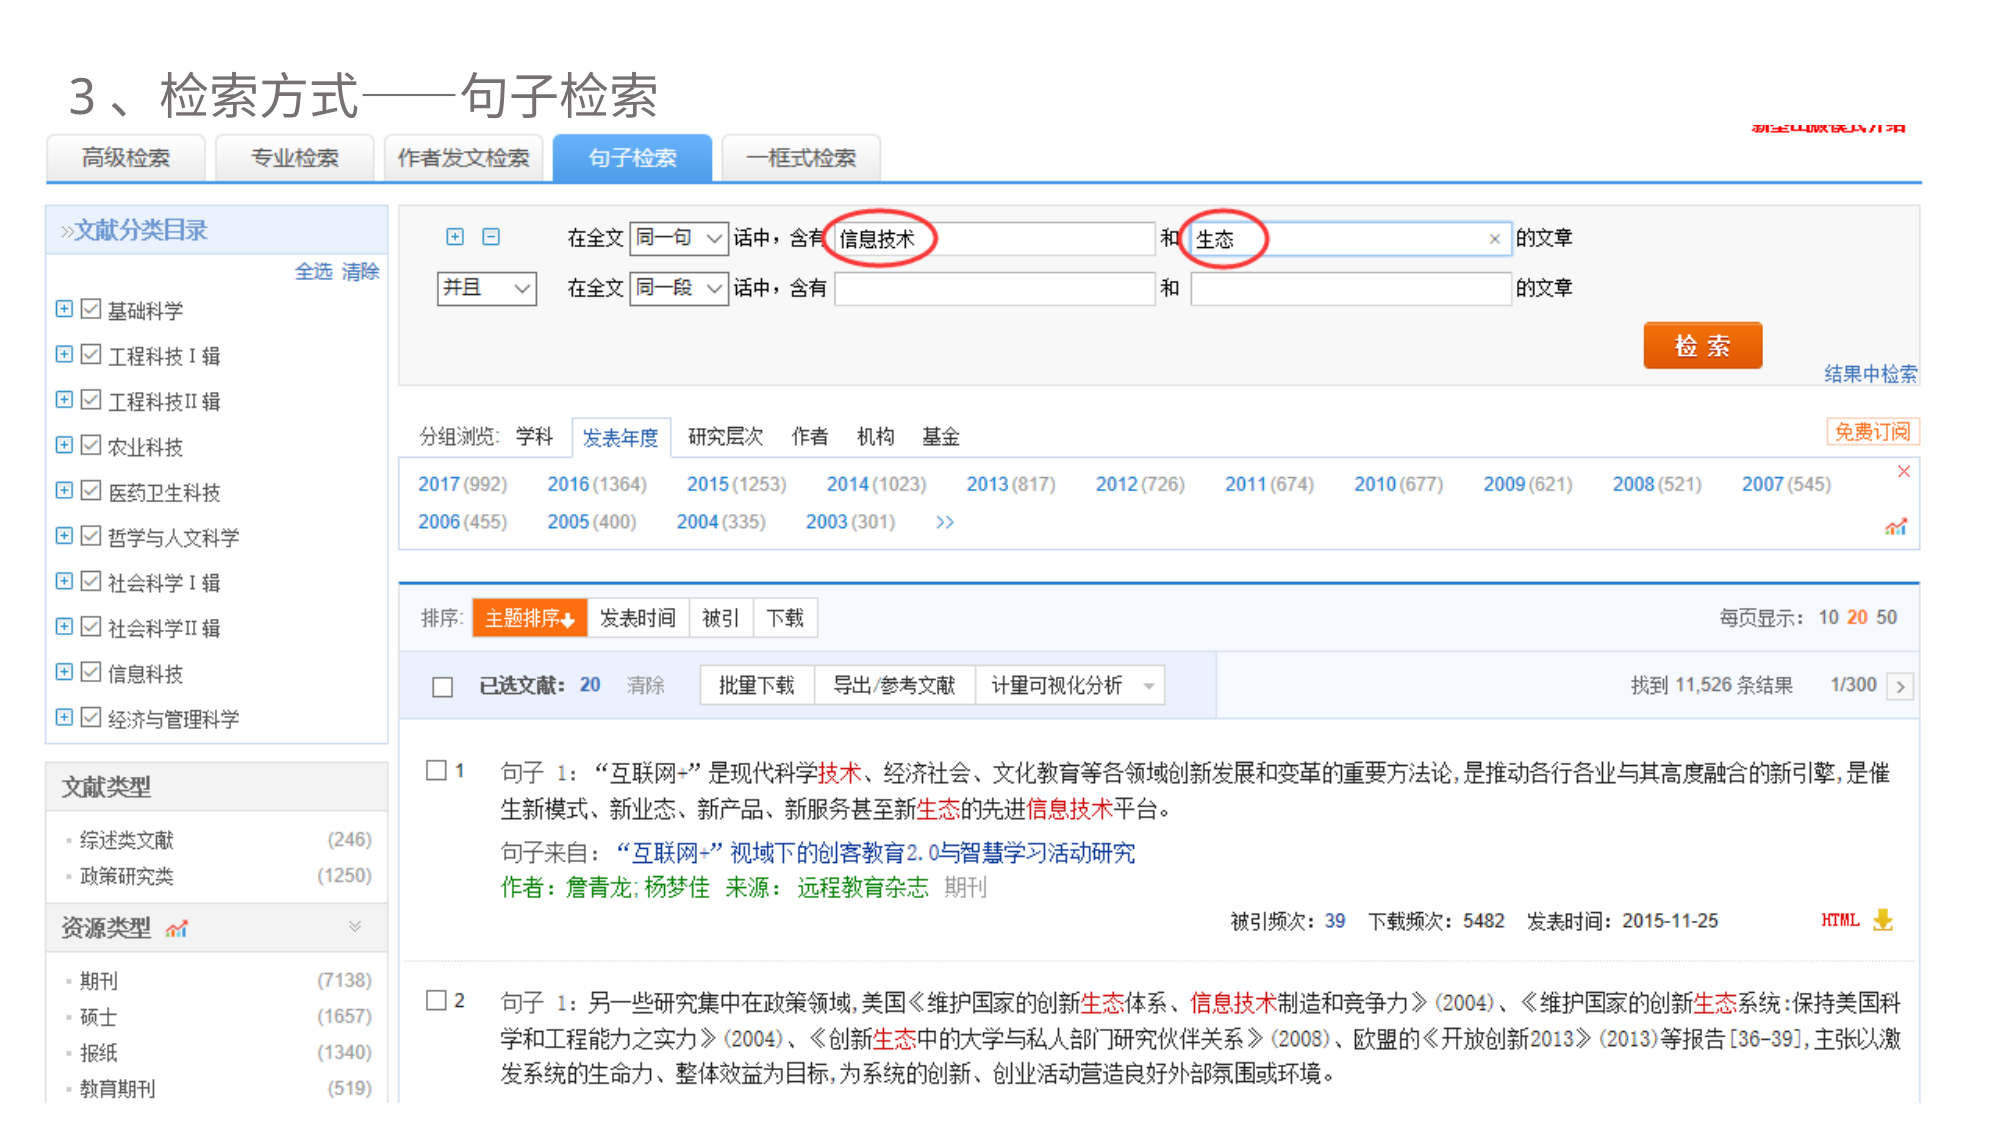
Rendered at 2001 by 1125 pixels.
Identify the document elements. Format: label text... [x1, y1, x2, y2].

text_box 3、检索方式——句子检索 [52, 57, 686, 125]
picture [31, 125, 1924, 1103]
